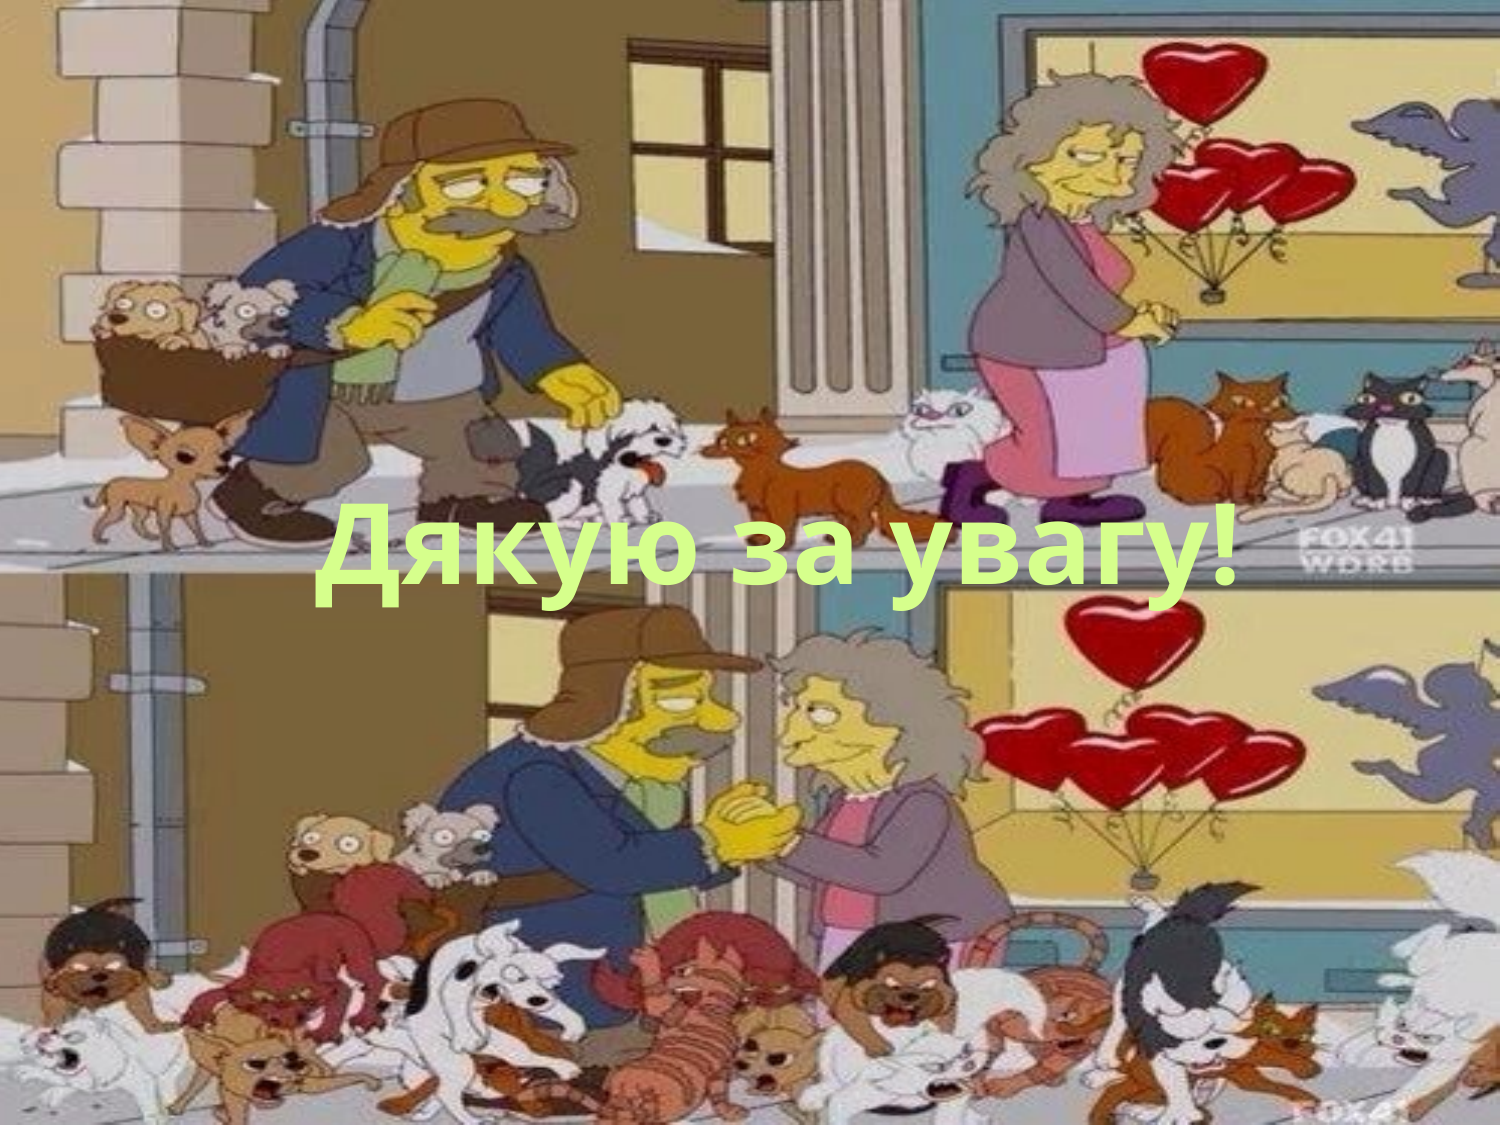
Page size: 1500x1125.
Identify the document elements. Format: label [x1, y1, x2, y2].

list [0, 0, 1500, 1125]
